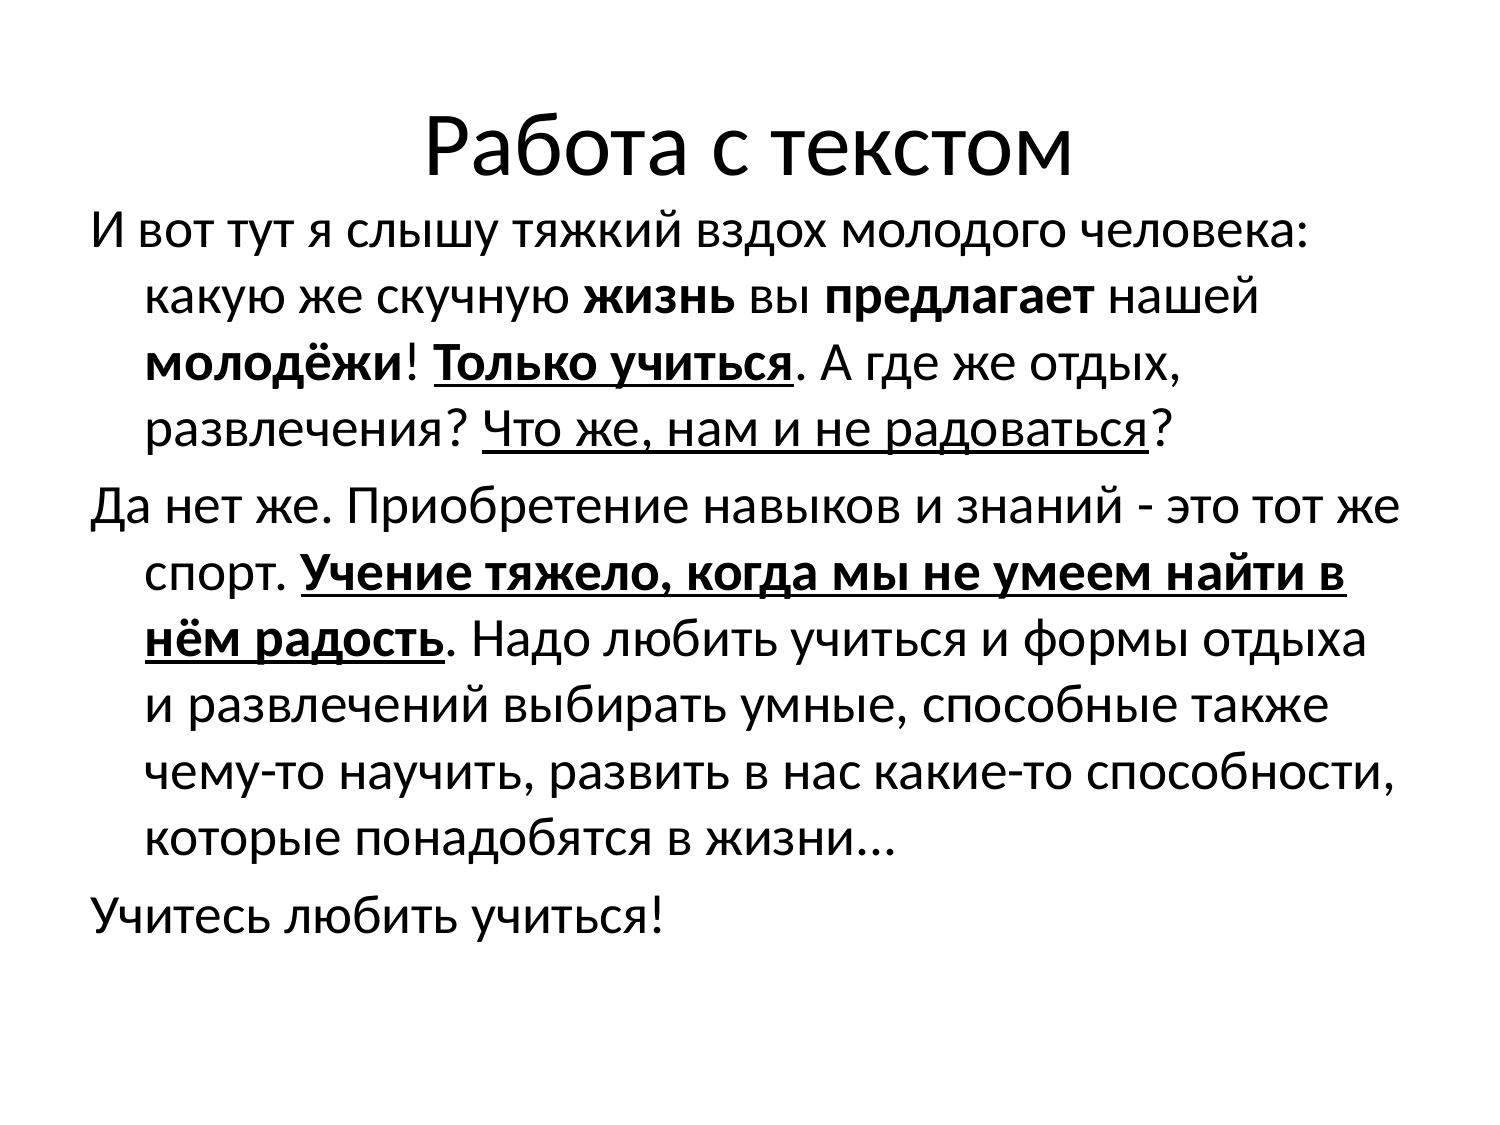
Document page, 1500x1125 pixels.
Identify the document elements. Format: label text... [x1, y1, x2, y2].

list И вот тут я слышу тяжкий вздох молодого человека: какую же скучную жизнь вы предлагает нашей молодёжи! Только учиться. А где же отдых, развлечения? Что же, нам и не радоваться? Да нет же. Приобретение навыков и знаний - это тот же спорт. Учение тяжело, когда мы не умеем найти в нём радость. Надо любить учиться и формы отдыха и развлечений выбирать умные, способные также чему-то научить, развить в нас какие-то способности, которые понадобятся в жизни... Учитесь любить учиться! [75, 184, 1425, 1005]
title Работа с текстом [75, 45, 1425, 184]
